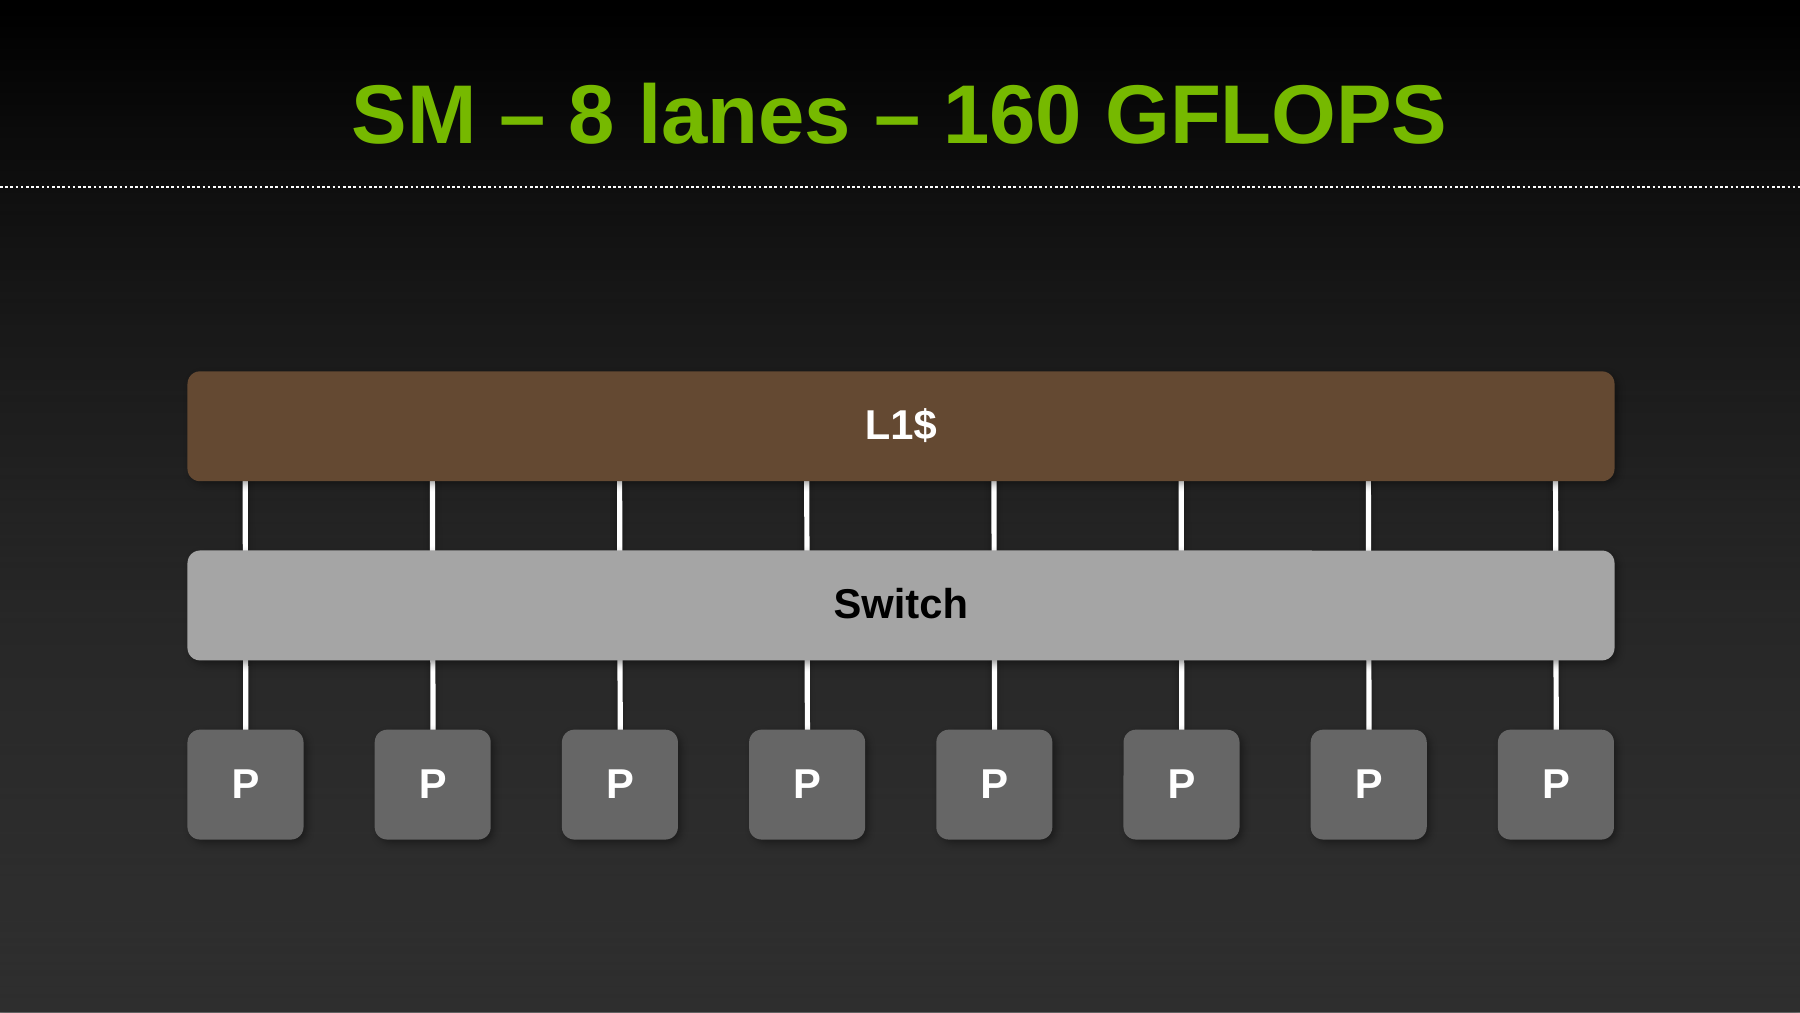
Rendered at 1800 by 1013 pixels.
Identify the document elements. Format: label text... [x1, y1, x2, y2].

text_box P [374, 729, 491, 840]
text_box P [1310, 729, 1427, 840]
text_box P [936, 729, 1053, 840]
text_box P [187, 729, 304, 840]
text_box P [749, 729, 866, 840]
text_box Switch [187, 550, 1615, 599]
text_box [0, 0, 1800, 186]
text_box P [561, 729, 678, 840]
text_box SM – 8 lanes – 160 GFLOPS [125, 63, 1674, 169]
text_box [0, 196, 1800, 1013]
text_box Switch [187, 612, 1615, 661]
text_box P [1123, 729, 1240, 840]
text_box L1$ [187, 371, 1615, 482]
text_box P [1497, 729, 1614, 840]
